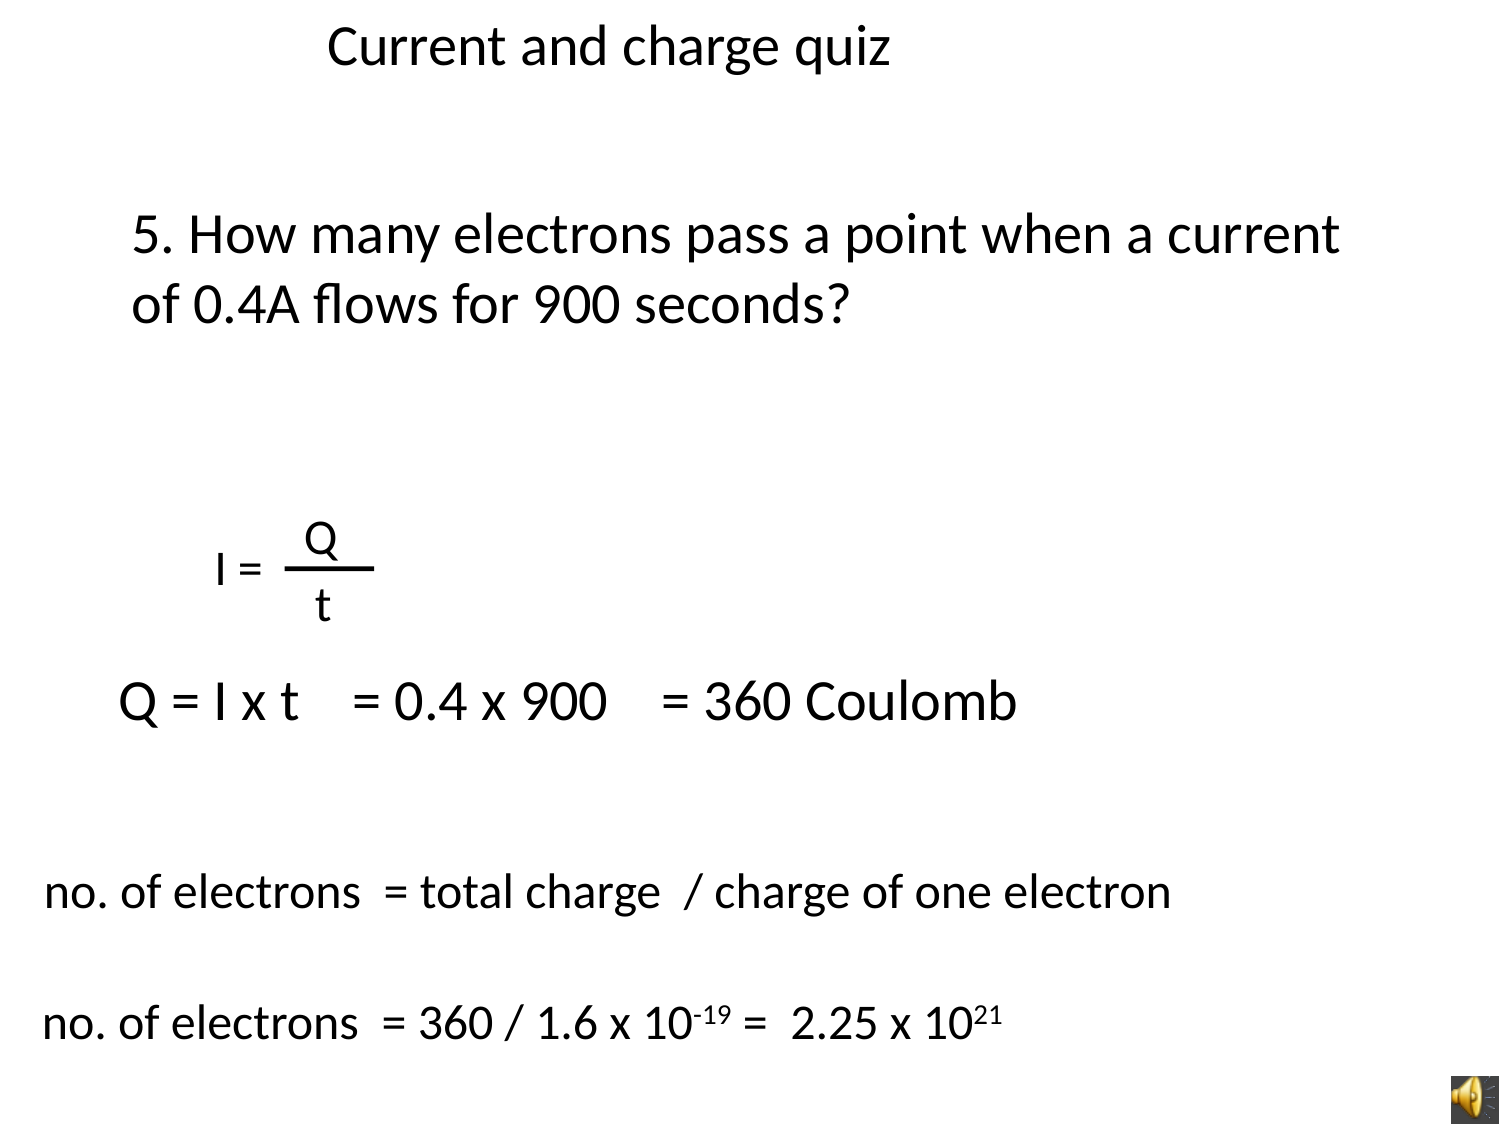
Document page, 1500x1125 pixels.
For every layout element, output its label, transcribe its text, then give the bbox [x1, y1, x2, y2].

text_box no. of electrons = 360 / 1.6 x 10-19 = 2.25 x 1021 [27, 981, 1449, 1057]
text_box Current and charge quiz [312, 0, 1061, 85]
text_box no. of electrons = total charge / charge of one electron [29, 850, 1451, 926]
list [1449, 1074, 1500, 1125]
text_box Q = I x t = 0.4 x 900 = 360 Coulomb [104, 654, 1447, 740]
text_box 5. How many electrons pass a point when a current of 0.4A flows for 900 seconds? [116, 187, 1376, 413]
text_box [188, 496, 375, 640]
